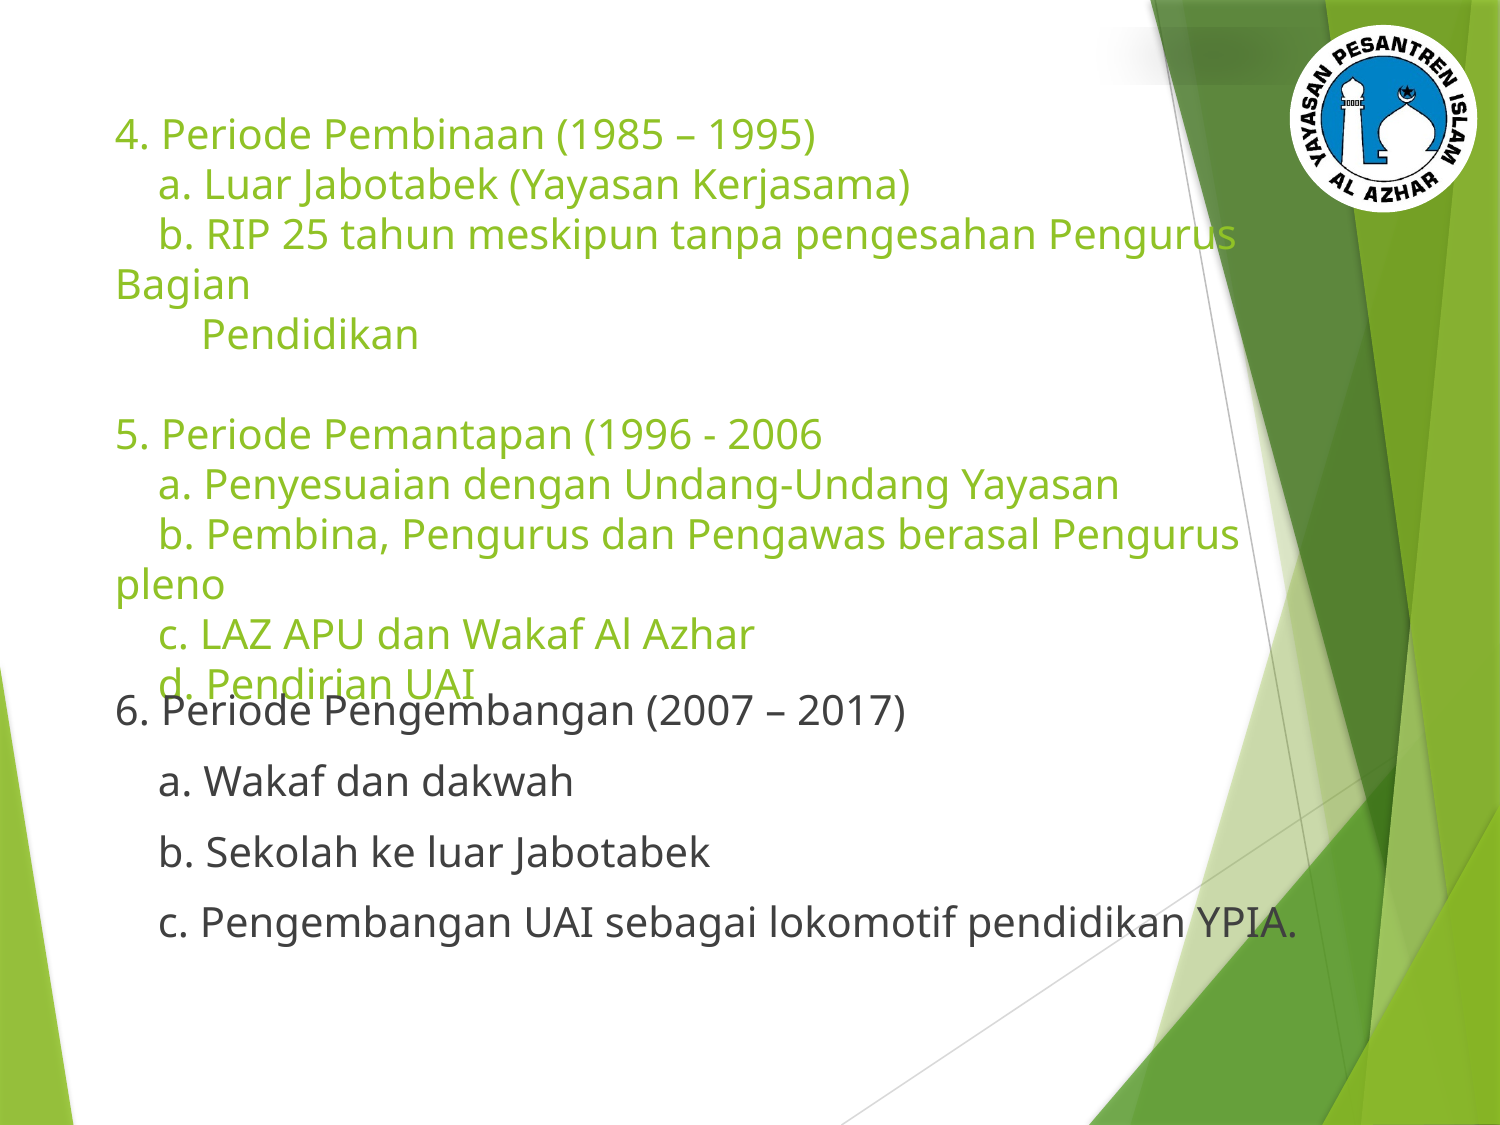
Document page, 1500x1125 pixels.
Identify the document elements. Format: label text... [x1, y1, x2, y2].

picture [1289, 24, 1478, 213]
list 6. Periode Pengembangan (2007 – 2017) a. Wakaf dan dakwah b. Sekolah ke luar Jabotabek c. Pengembangan UAI sebagai lokomotif pendidikan YPIA. [99, 676, 1457, 992]
title 4. Periode Pembinaan (1985 – 1995) a. Luar Jabotabek (Yayasan Kerjasama) b. RIP 25 tahun meskipun tanpa pengesahan Pengurus Bagian Pendidikan 5. Periode Pemantapan (1996 - 2006 a. Penyesuaian dengan Undang-Undang Yayasan b. Pembina, Pengurus dan Pengawas berasal Pengurus pleno c. LAZ APU dan Wakaf Al Azhar d. Pendirian UAI [99, 99, 1358, 641]
